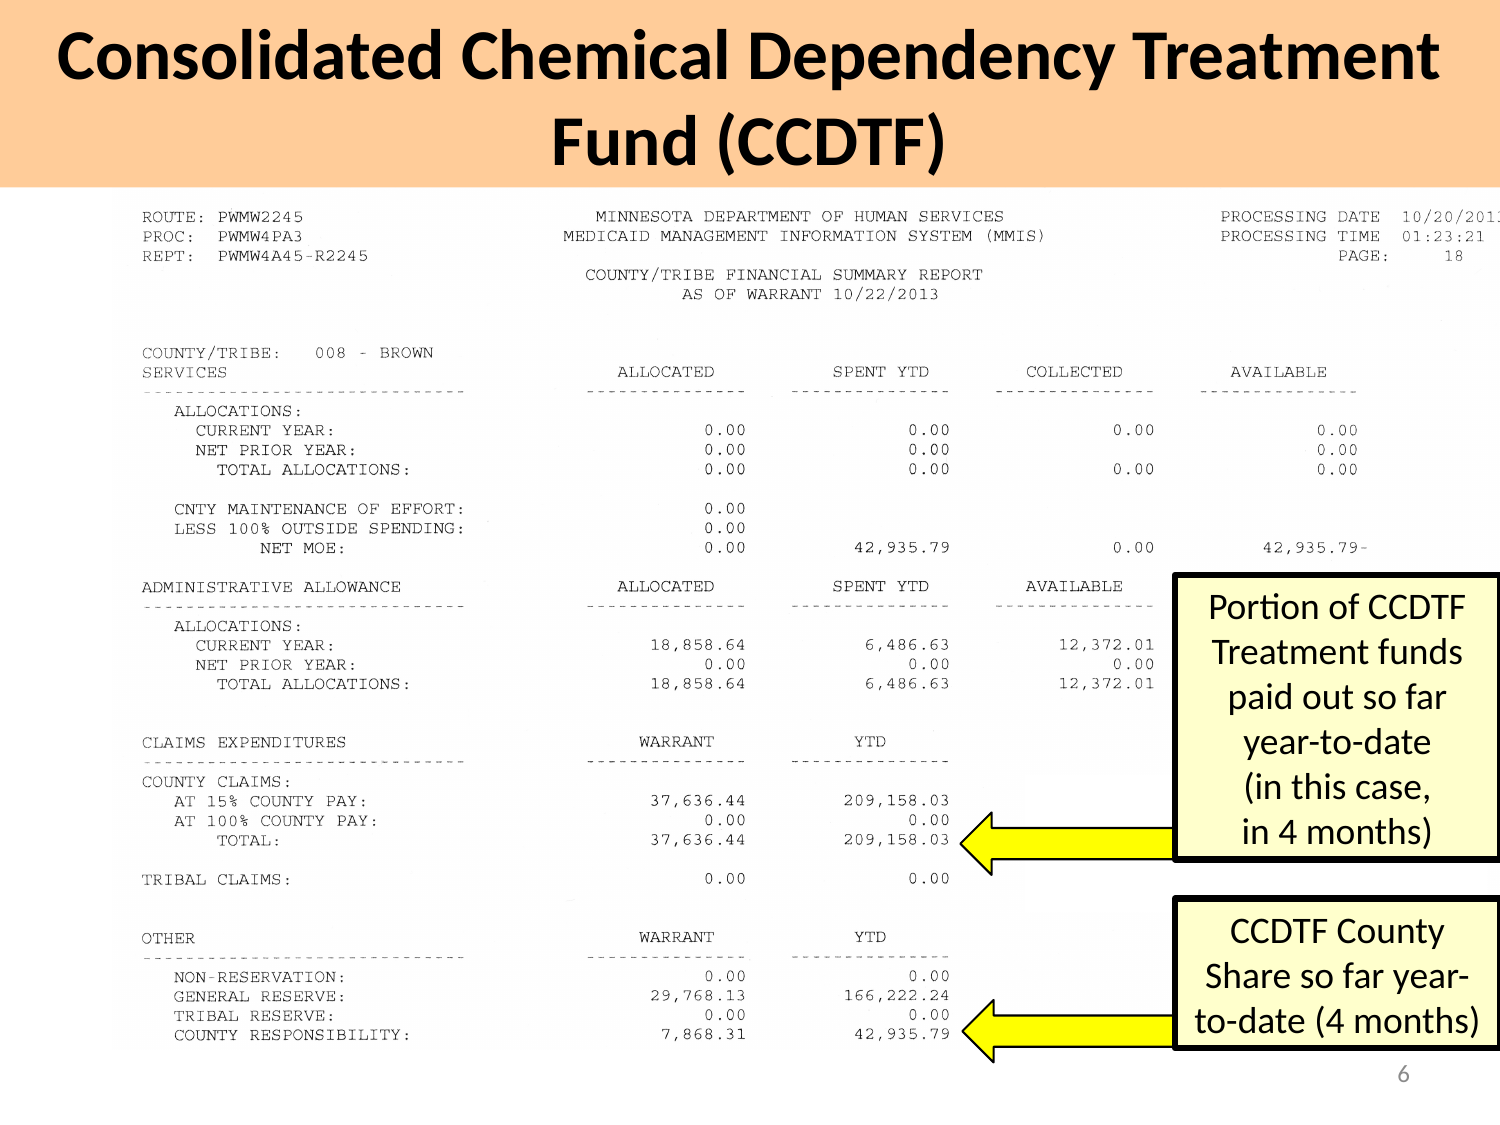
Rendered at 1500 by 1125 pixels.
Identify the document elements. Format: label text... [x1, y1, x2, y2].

text_box Consolidated Chemical Dependency Treatment Fund (CCDTF) [0, 0, 1500, 188]
slide_number 6 [1074, 1060, 1425, 1103]
picture [112, 187, 1500, 1051]
text_box [988, 1060, 996, 1065]
